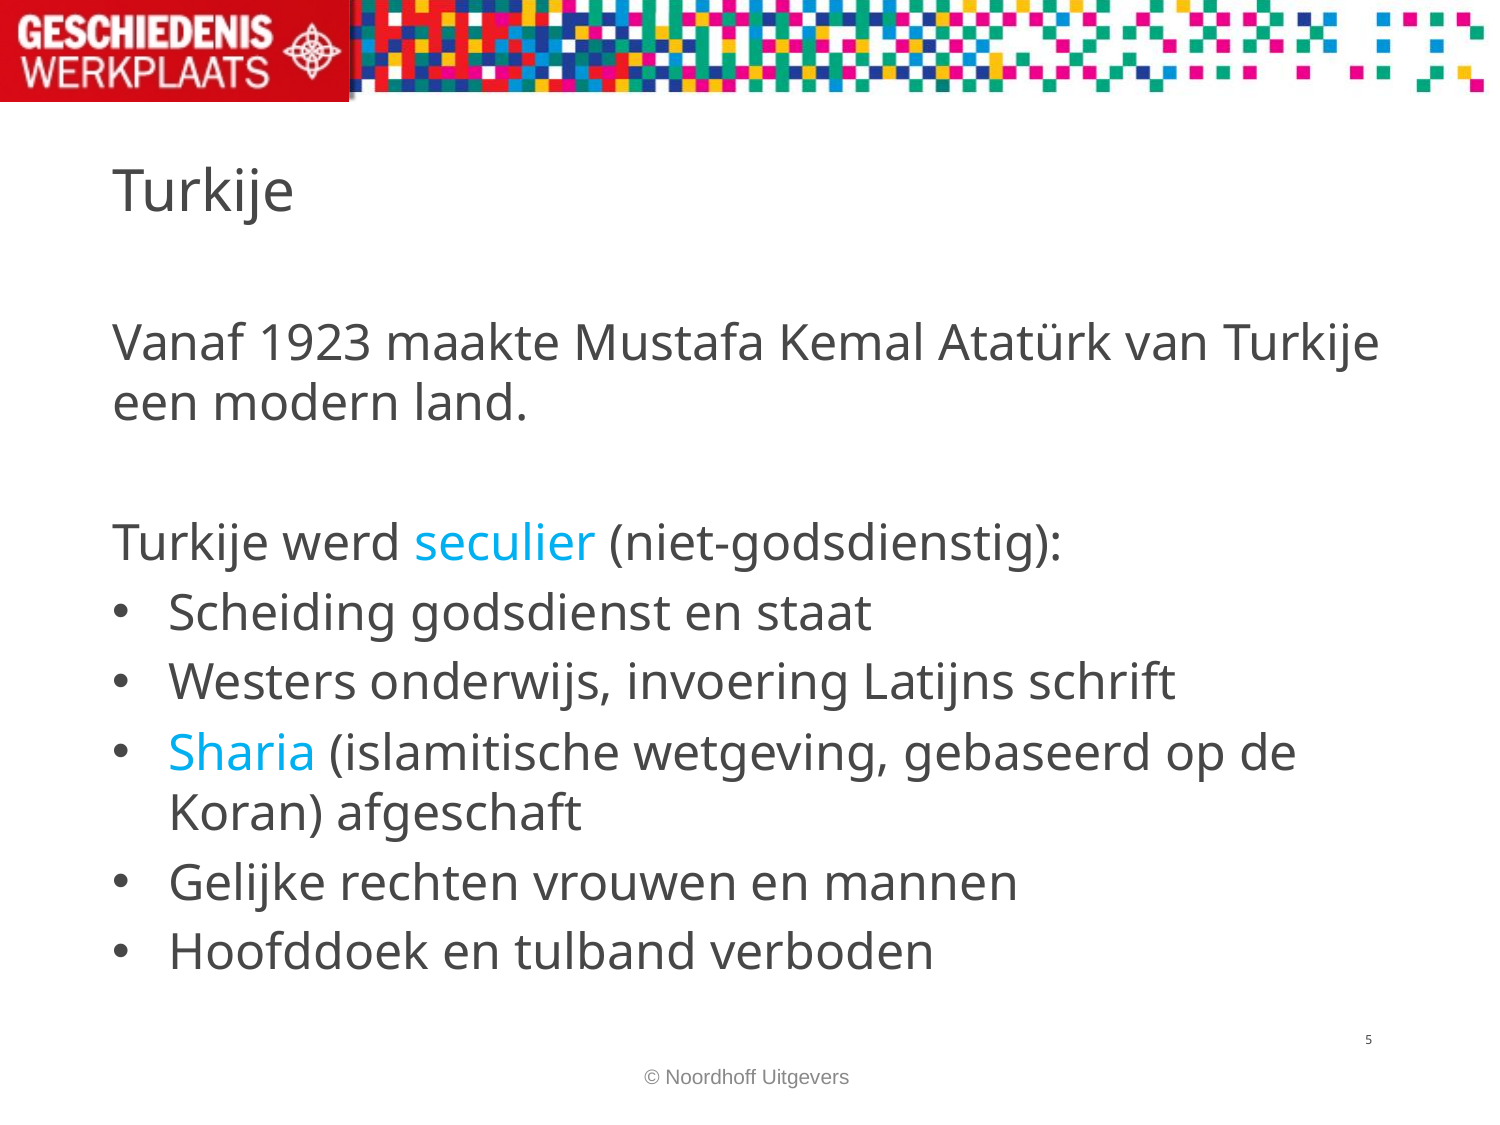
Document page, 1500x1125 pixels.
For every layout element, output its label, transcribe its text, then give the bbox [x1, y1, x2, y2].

text_box © Noordhoff Uitgevers [512, 1045, 988, 1106]
list Vanaf 1923 maakte Mustafa Kemal Atatürk van Turkije een modern land. Turkije werd seculier (niet-godsdienstig): Scheiding godsdienst en staat Westers onderwijs, invoering Latijns schrift Sharia (islamitische wetgeving, gebaseerd op de Koran) afgeschaft Gelijke rechten vrouwen en mannen Hoofddoek en tulband verboden [112, 302, 1409, 988]
slide_number 5 [1325, 1025, 1388, 1063]
picture [0, 0, 1500, 1125]
title Turkije [112, 145, 1401, 256]
